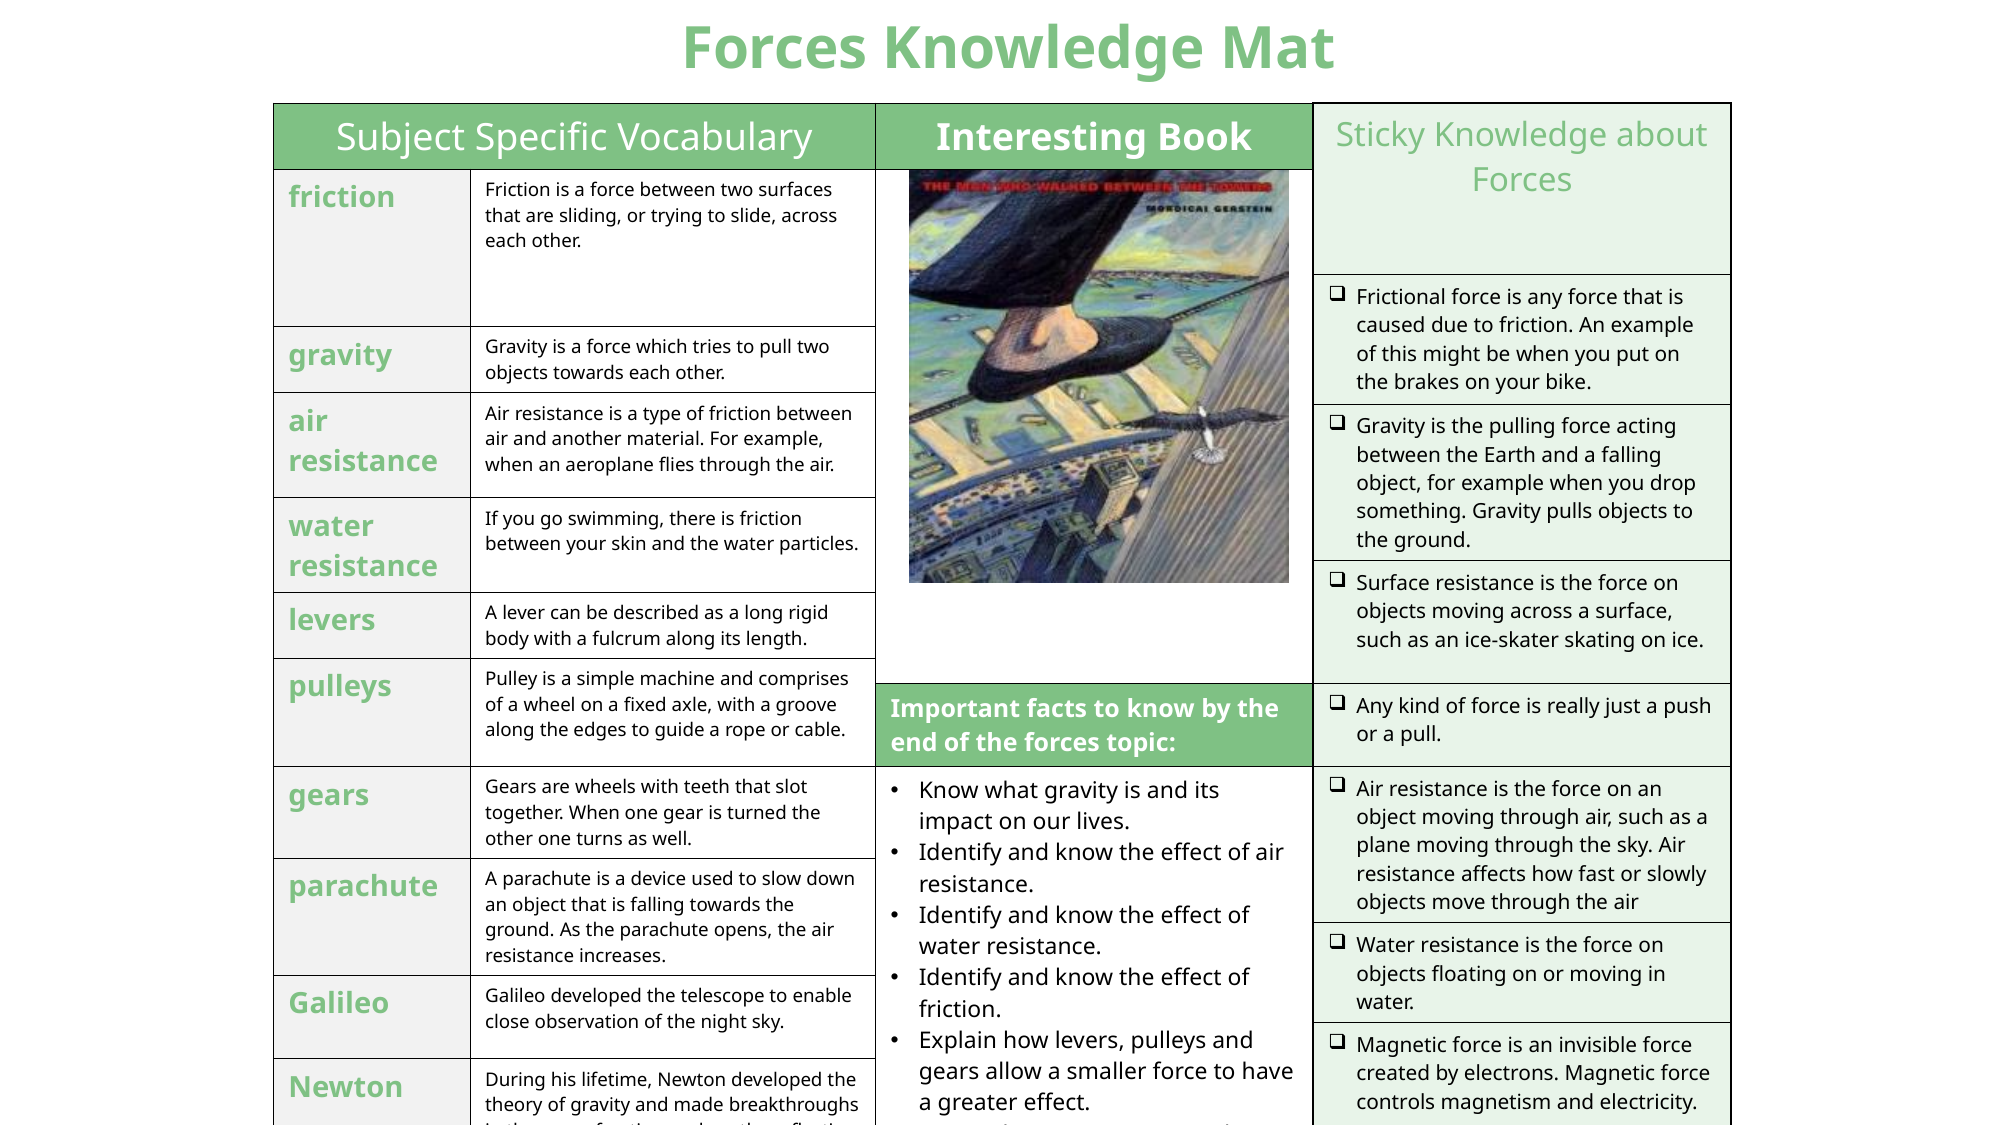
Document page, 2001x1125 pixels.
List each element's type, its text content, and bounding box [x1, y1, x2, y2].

table_header Interesting Book [876, 104, 1312, 169]
picture [909, 170, 1290, 583]
table_cell [876, 170, 1312, 683]
table_cell A parachute is a device used to slow down an object that is falling towards the ground. As the parachute opens, the air resistance increases. [471, 859, 875, 975]
table_cell parachute [274, 859, 470, 975]
table_cell Gears are wheels with teeth that slot together. When one gear is turned the other one turns as well. [471, 767, 875, 858]
table_cell Galileo [274, 976, 470, 1058]
table_cell Friction is a force between two surfaces that are sliding, or trying to slide, across each other. [471, 170, 875, 326]
table_cell Surface resistance is the force on objects moving across a surface, such as an ice-skater skating on ice. [1314, 561, 1730, 683]
table_cell levers [274, 593, 470, 658]
table_cell Air resistance is the force on an object moving through air, such as a plane moving through the sky. Air resistance affects how fast or slowly objects move through the air [1314, 767, 1730, 922]
table_cell Water resistance is the force on objects floating on or moving in water. [1314, 923, 1730, 1022]
table_cell Frictional force is any force that is caused due to friction. An example of this might be when you put on the brakes on your bike. [1314, 275, 1730, 404]
table_cell pulleys [274, 659, 470, 766]
table_cell Know what gravity is and its impact on our lives. Identify and know the effect of air resistance. Identify and know the effect of water resistance. Identify and know the effect of friction. Explain how levers, pulleys and gears allow a smaller force to have a greater effect. Know who Isaac Newton and Galileo were. [876, 767, 1312, 1125]
table_cell Galileo developed the telescope to enable close observation of the night sky. [471, 976, 875, 1058]
table_cell Any kind of force is really just a push or a pull. [1314, 684, 1730, 766]
table_cell Pulley is a simple machine and comprises of a wheel on a fixed axle, with a groove along the edges to guide a rope or cable. [471, 659, 875, 766]
table_cell air resistance [274, 393, 470, 497]
table_header Sticky Knowledge about Forces [1314, 104, 1730, 274]
table_cell A lever can be described as a long rigid body with a fulcrum along its length. [471, 593, 875, 658]
table_cell If you go swimming, there is friction between your skin and the water particles. [471, 498, 875, 592]
table_cell water resistance [274, 498, 470, 592]
table_cell Gravity is a force which tries to pull two objects towards each other. [471, 327, 875, 392]
table_cell During his lifetime, Newton developed the theory of gravity and made breakthroughs in the area of optics, such as the reflecting telescope. [471, 1059, 875, 1125]
table_cell Magnetic force is an invisible force created by electrons. Magnetic force controls magnetism and electricity. [1314, 1023, 1730, 1125]
table_cell friction [274, 170, 470, 326]
table_cell Important facts to know by the end of the forces topic: [876, 684, 1312, 766]
title Forces Knowledge Mat [273, 9, 1729, 91]
table_cell gravity [274, 327, 470, 392]
table_cell Gravity is the pulling force acting between the Earth and a falling object, for example when you drop something. Gravity pulls objects to the ground. [1314, 405, 1730, 560]
table_header Subject Specific Vocabulary [274, 104, 875, 169]
table_cell Newton [274, 1059, 470, 1125]
table_cell gears [274, 767, 470, 858]
table_cell Air resistance is a type of friction between air and another material. For example, when an aeroplane flies through the air. [471, 393, 875, 497]
